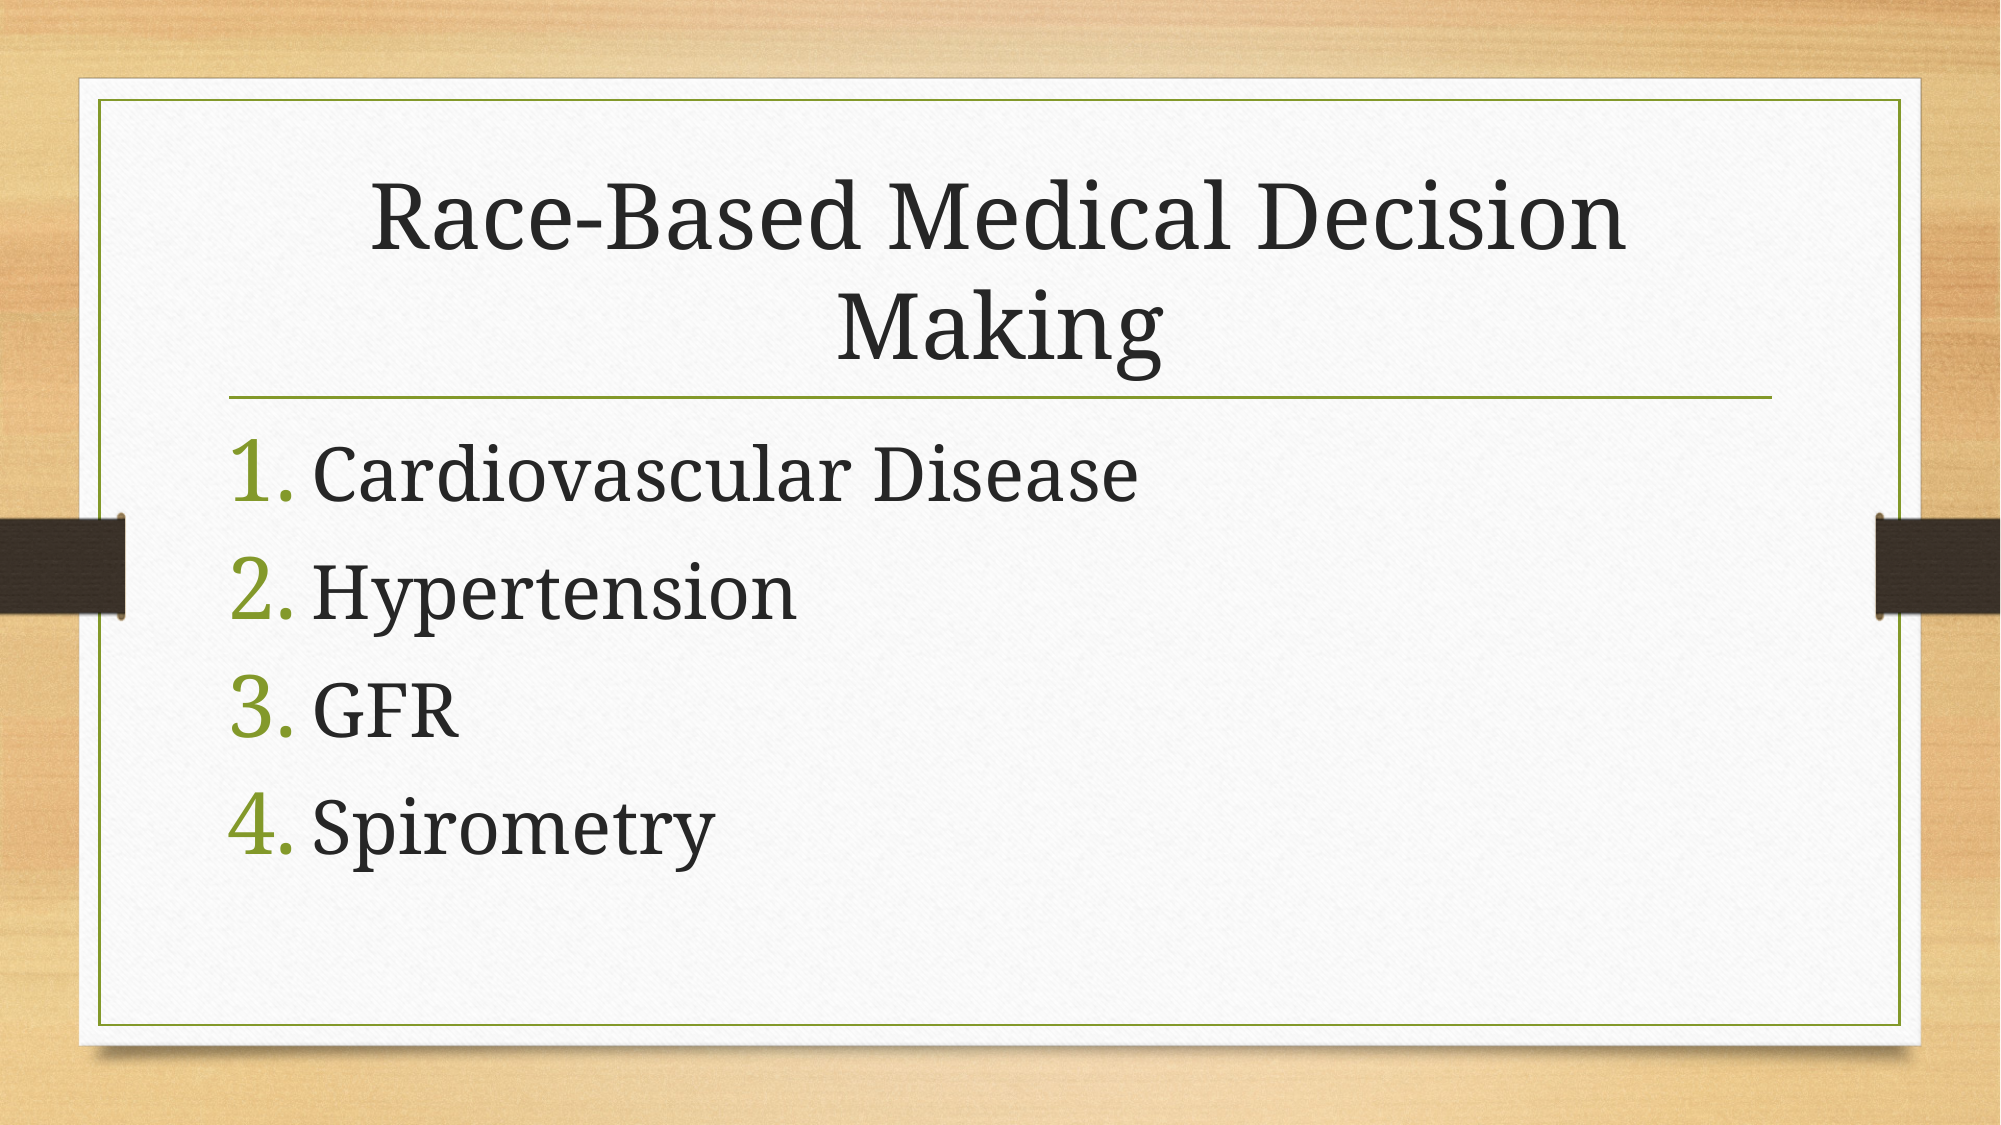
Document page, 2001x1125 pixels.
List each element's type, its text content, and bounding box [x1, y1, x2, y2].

title Race-Based Medical Decision Making [212, 161, 1788, 375]
picture [0, 0, 2001, 1125]
list Cardiovascular Disease Hypertension GFR Spirometry [212, 419, 1788, 964]
